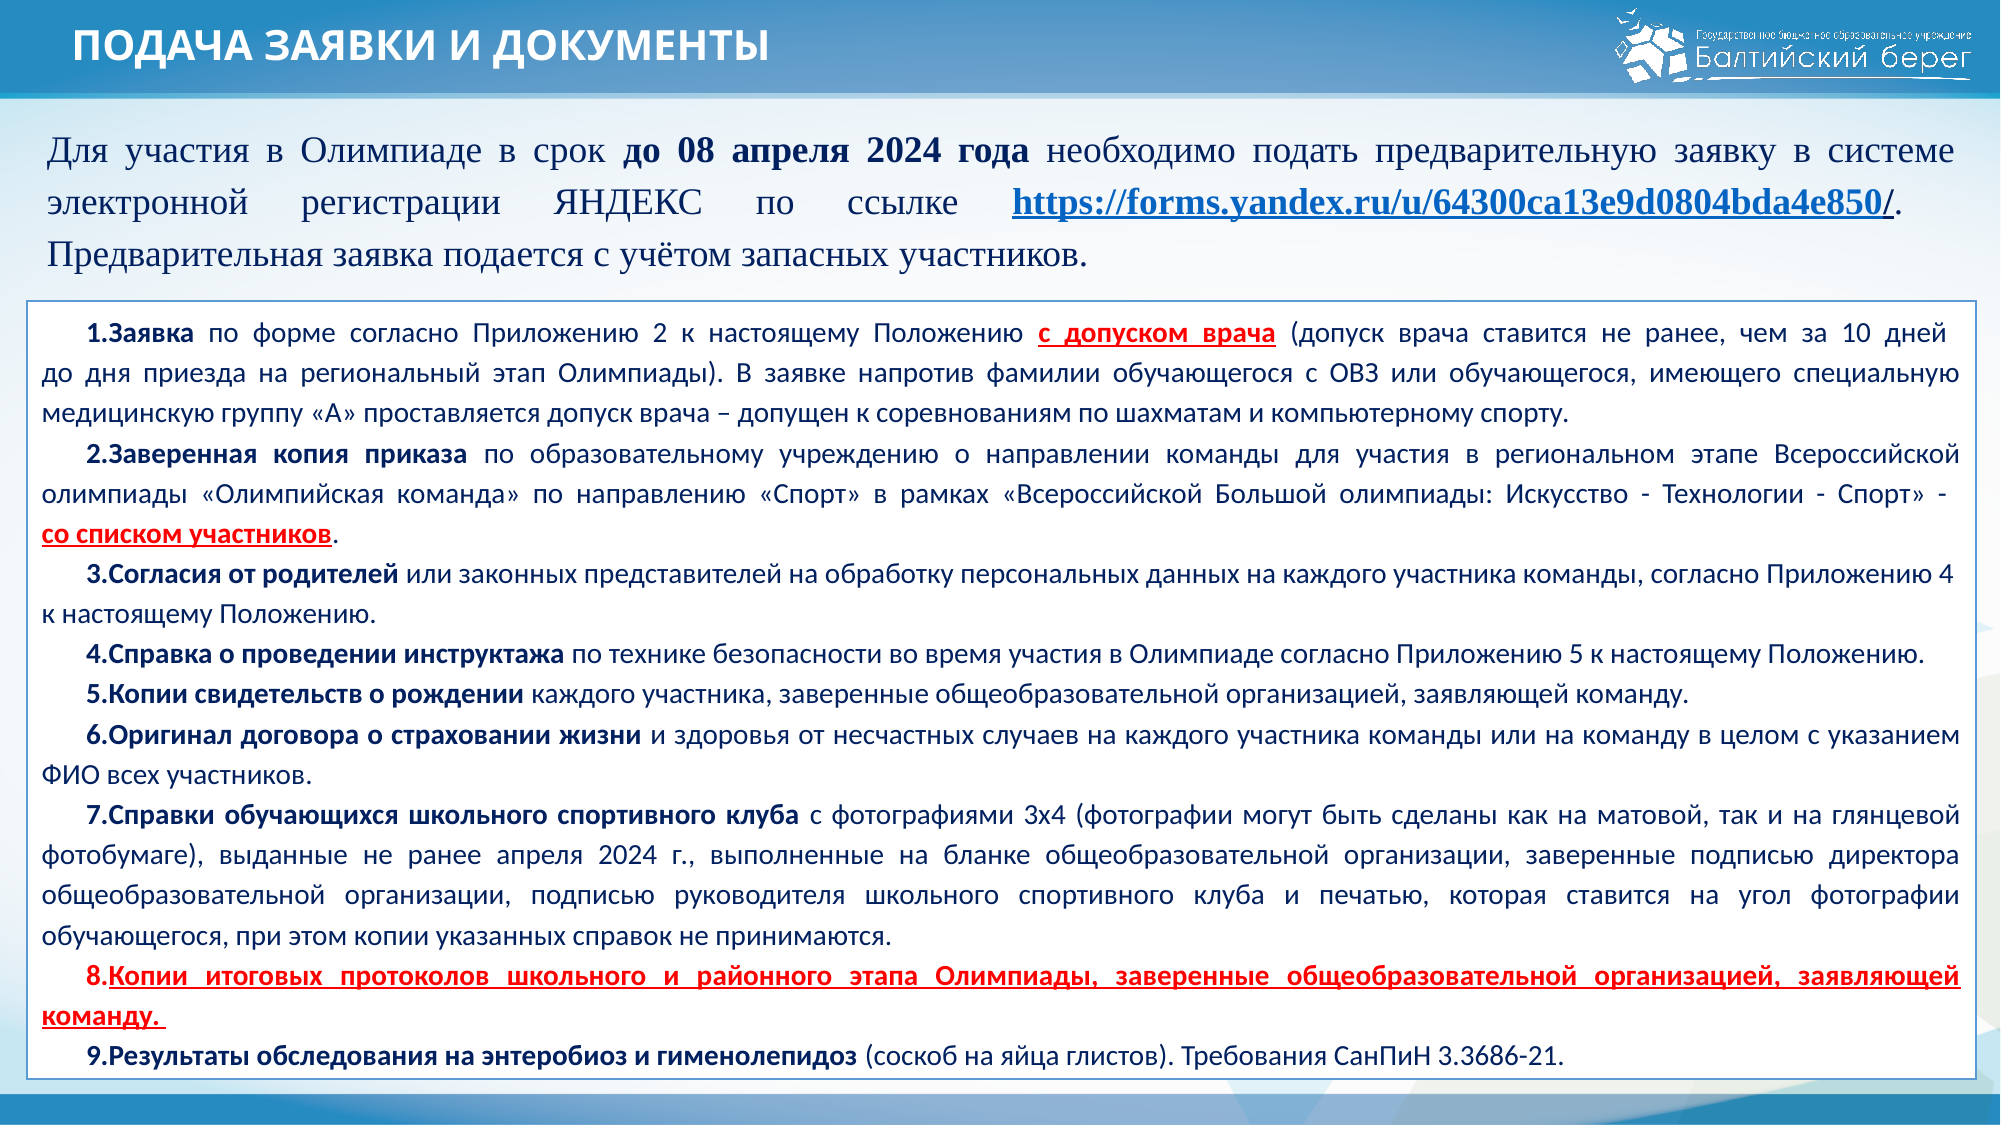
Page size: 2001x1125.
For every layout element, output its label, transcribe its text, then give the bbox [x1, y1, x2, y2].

text_box Для участия в Олимпиаде в срок до 08 апреля 2024 года необходимо подать предварительную заявку в системе электронной регистрации ЯНДЕКС по ссылке https://forms.yandex.ru/u/64300ca13e9d0804bda4e850/. Предварительная заявка подается с учётом запасных участников. [32, 110, 1971, 281]
picture [1601, 3, 1984, 90]
picture [0, 0, 2001, 1125]
text_box Заявка по форме согласно Приложению 2 к настоящему Положению с допуском врача (допуск врача ставится не ранее, чем за 10 дней до дня приезда на региональный этап Олимпиады). В заявке напротив фамилии обучающегося с ОВЗ или обучающегося, имеющего специальную медицинскую группу «А» проставляется допуск врача – допущен к соревнованиям по шахматам и компьютерному спорту. Заверенная копия приказа по образовательному учреждению о направлении команды для участия в региональном этапе Всероссийской олимпиады «Олимпийская команда» по направлению «Спорт» в рамках «Всероссийской Большой олимпиады: Искусство - Технологии - Спорт» - со списком участников. Согласия от родителей или законных представителей на обработку персональных данных на каждого участника команды, согласно Приложению 4 к настоящему Положению. Справка о проведении инструктажа по технике безопасности во время участия в Олимпиаде согласно Приложению 5 к настоящему Положению. Копии свидетельств о рождении каждого участника, заверенные общеобразовательной организацией, заявляющей команду. Оригинал договора о страховании жизни и здоровья от несчастных случаев на каждого участника команды или на команду в целом с указанием ФИО всех участников. Справки обучающихся школьного спортивного клуба с фотографиями 3х4 (фотографии могут быть сделаны как на матовой, так и на глянцевой фотобумаге), выданные не ранее апреля 2024 г., выполненные на бланке общеобразовательной организации, заверенные подписью директора общеобразовательной организации, подписью руководителя школьного спортивного клуба и печатью, которая ставится на угол фотографии обучающегося, при этом копии указанных справок не принимаются. Копии итоговых протоколов школьного и районного этапа Олимпиады, заверенные общеобразовательной организацией, заявляющей команду. Результаты обследования на энтеробиоз и гименолепидоз (соскоб на яйца глистов). Требования СанПиН 3.3686-21. [26, 300, 1977, 1080]
title ПОДАЧА ЗАЯВКИ И ДОКУМЕНТЫ [56, 0, 1585, 93]
